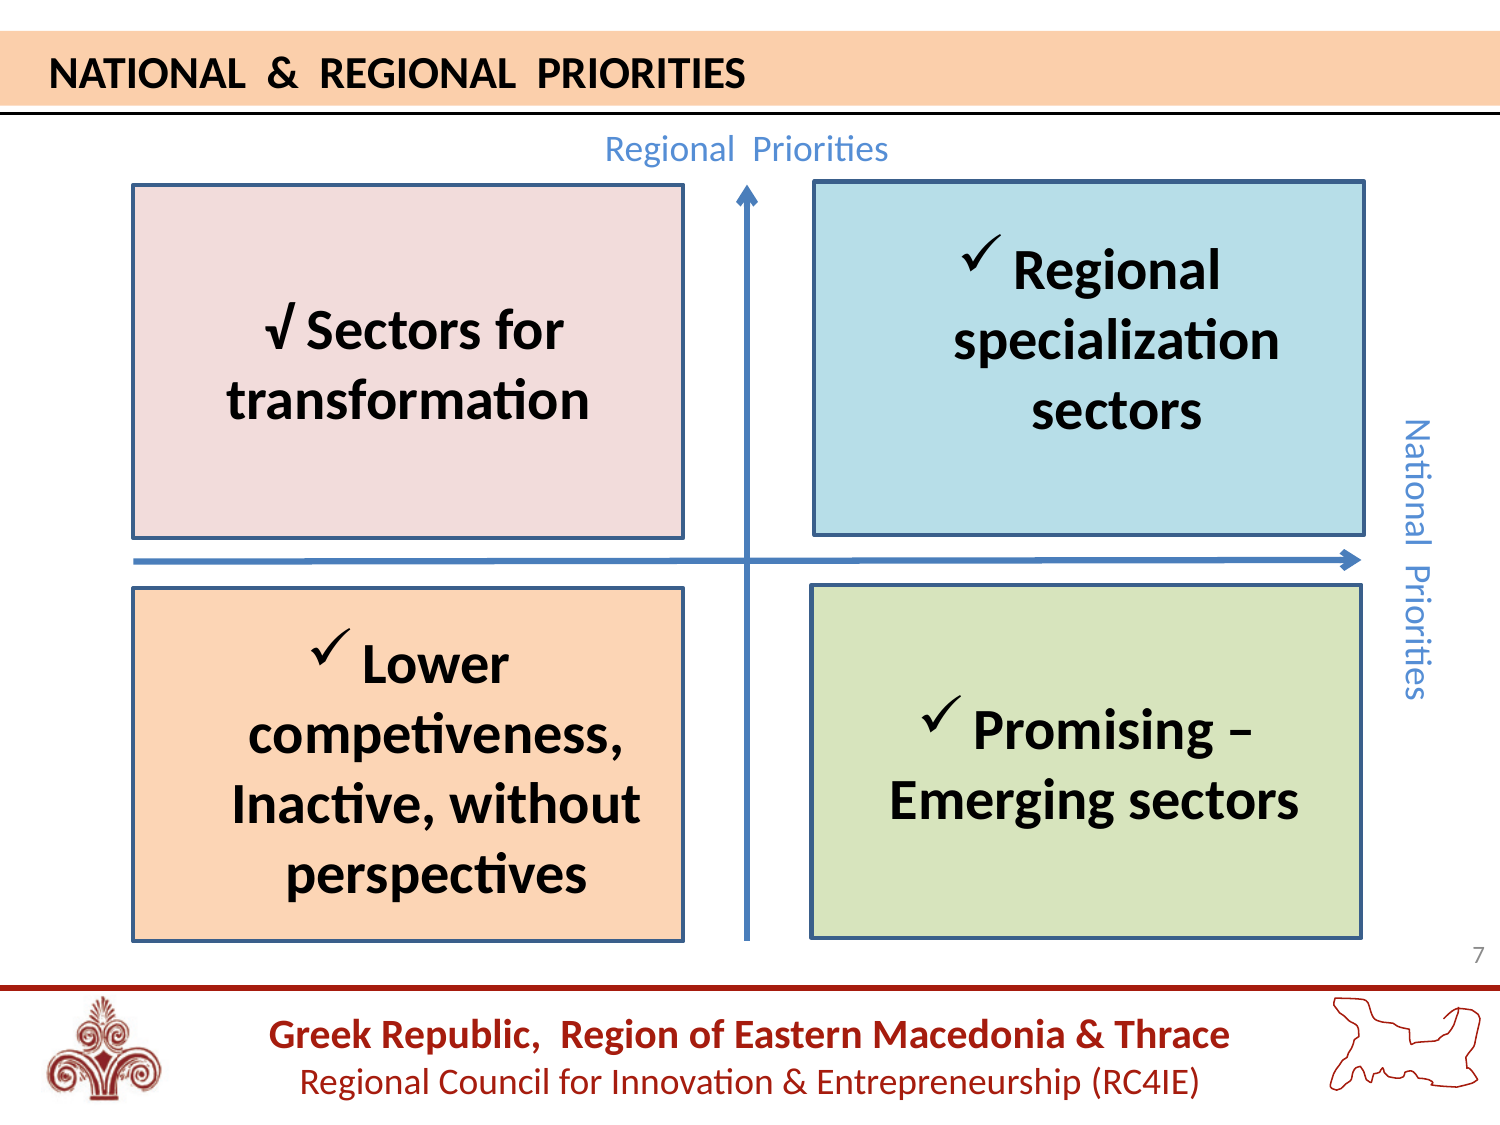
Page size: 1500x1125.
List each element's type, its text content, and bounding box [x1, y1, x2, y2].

text_box √ Sectors for transformation [131, 183, 685, 540]
text_box NATIONAL & REGIONAL PRIORITIES [0, 30, 1500, 106]
slide_number 7 [1430, 923, 1500, 984]
text_box Regional specialization sectors [812, 179, 1366, 537]
text_box National Priorities [1391, 403, 1451, 716]
picture [40, 989, 175, 1114]
text_box Regional Priorities [589, 121, 904, 177]
text_box Lower competiveness, Inactive, without perspectives [131, 586, 685, 943]
text_box Greek Republic, Region of Eastern Macedonia & Thrace Regional Council for Innovation & Entrepreneurship (RC4IE) [181, 999, 1341, 1110]
text_box [1329, 997, 1481, 1091]
text_box Promising – Emerging sectors [809, 583, 1363, 940]
